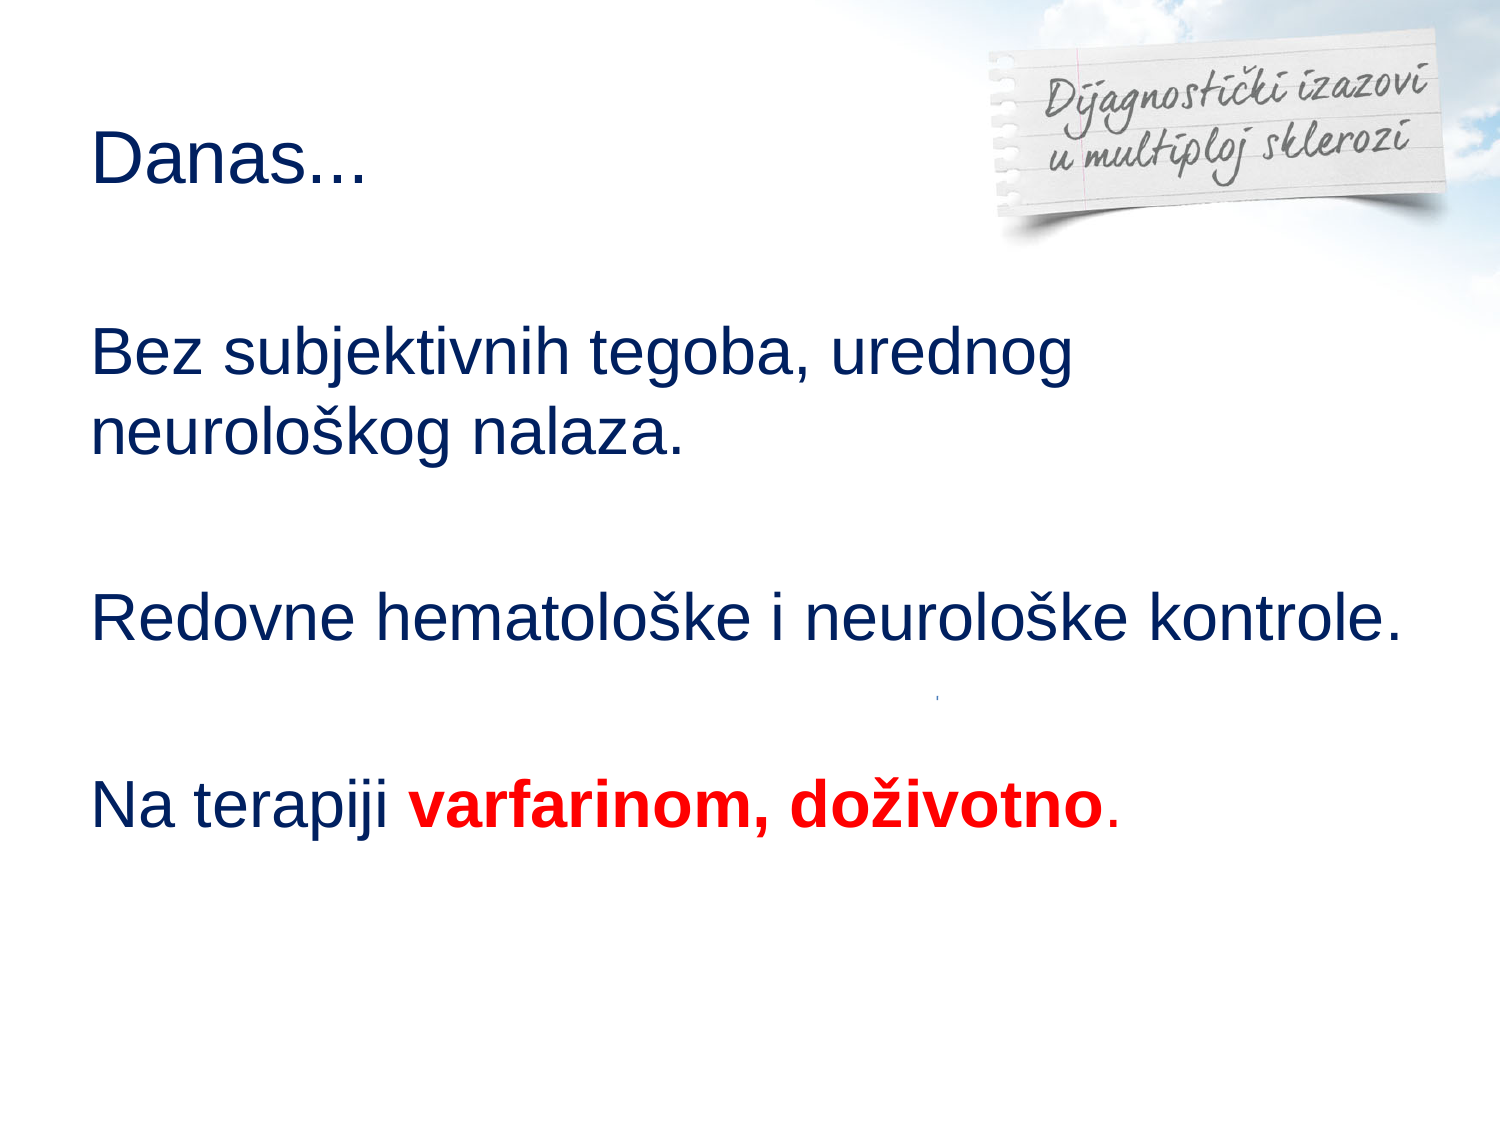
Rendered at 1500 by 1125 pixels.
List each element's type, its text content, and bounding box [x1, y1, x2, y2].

picture [0, 0, 1500, 1125]
title Danas... [74, 44, 1188, 263]
list Bez subjektivnih tegoba, urednog neurološkog nalaza. Redovne hematološke i neurološke kontrole. Na terapiji varfarinom, doživotno. [74, 299, 1426, 1006]
